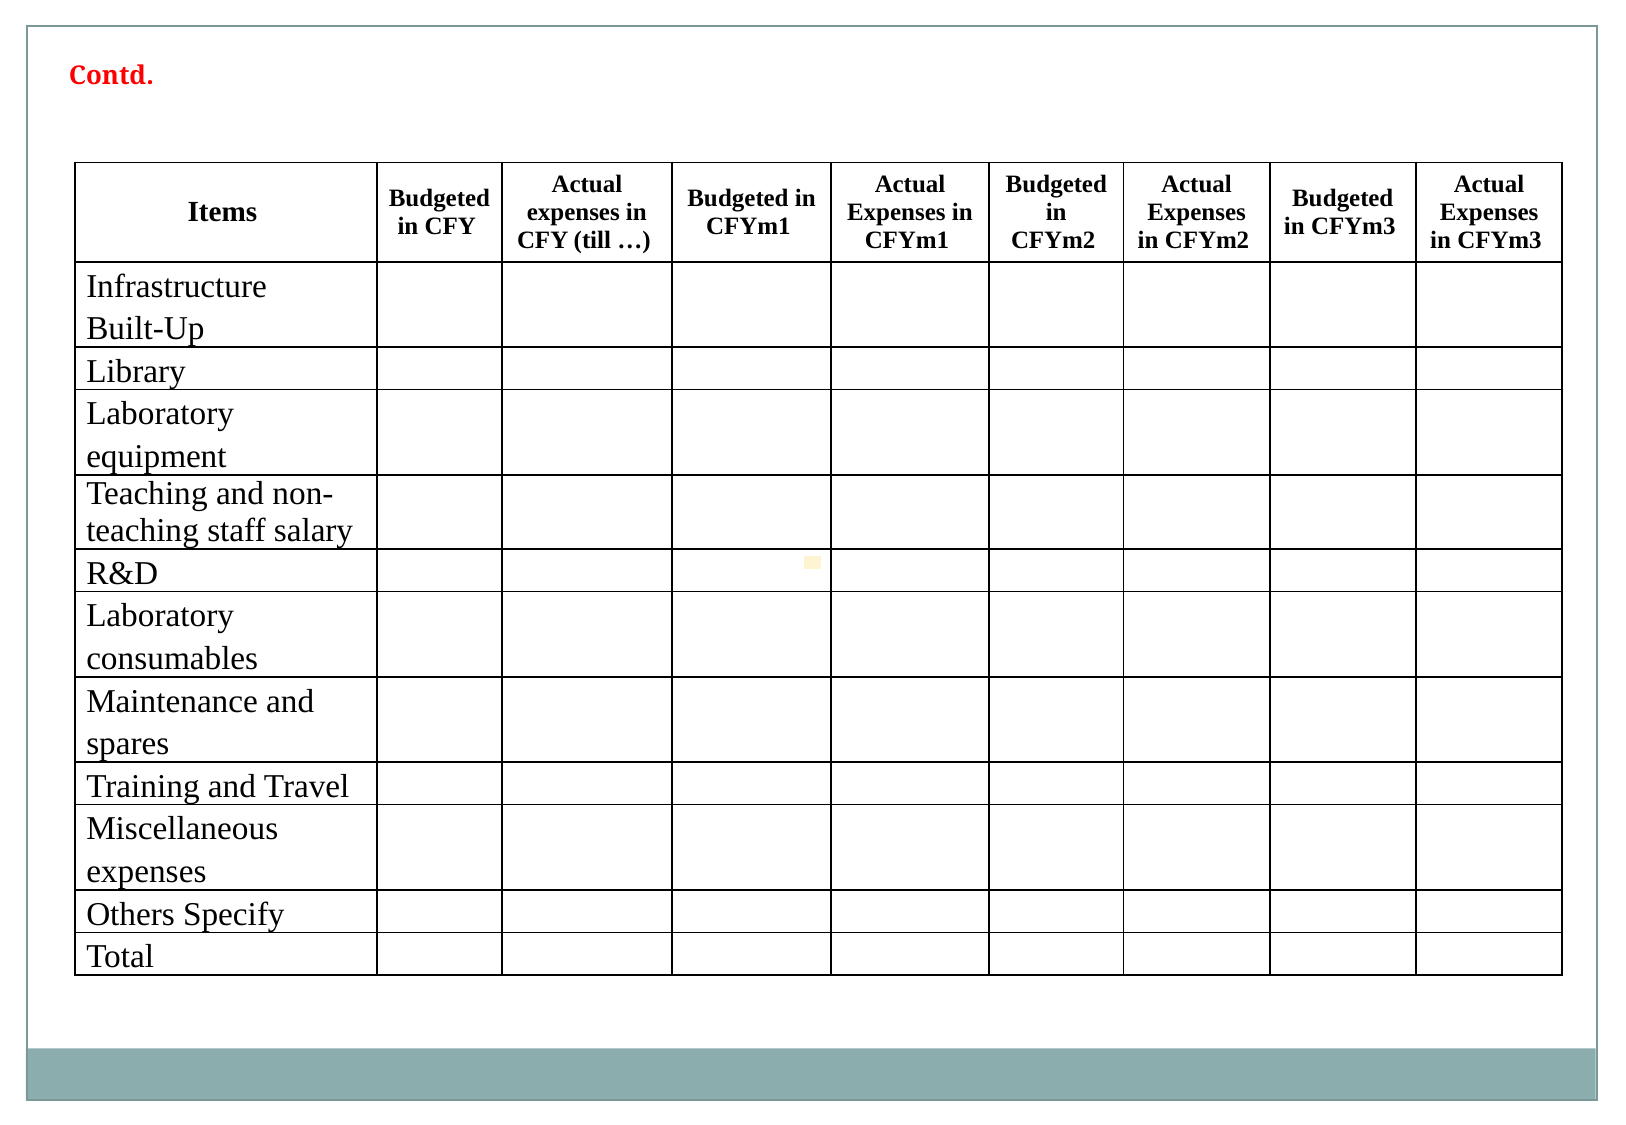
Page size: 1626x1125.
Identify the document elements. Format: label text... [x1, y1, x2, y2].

table_cell [1417, 805, 1561, 889]
table_cell [832, 891, 988, 932]
table_header Budgeted in CFYm1 [673, 163, 830, 261]
table_cell [378, 390, 501, 474]
table_cell [1417, 592, 1561, 676]
table_cell [503, 390, 671, 474]
table_cell [990, 390, 1123, 474]
table_cell [503, 348, 671, 389]
table_cell [1124, 678, 1269, 761]
table_cell [1417, 678, 1561, 761]
table_cell [990, 550, 1123, 591]
table_cell [503, 763, 671, 804]
table_cell [1271, 550, 1415, 591]
table_cell [673, 805, 830, 889]
table_cell Laboratory consumables [76, 592, 376, 676]
table_cell [673, 678, 830, 761]
table_cell [378, 891, 501, 932]
table_cell [1417, 933, 1561, 974]
table_cell [1271, 678, 1415, 761]
table_cell [673, 550, 830, 591]
table_cell [673, 592, 830, 676]
table_cell [378, 933, 501, 974]
table_cell [990, 263, 1123, 346]
table_cell [832, 933, 988, 974]
table_cell [832, 476, 988, 548]
table_cell [832, 348, 988, 389]
table_cell [1417, 550, 1561, 591]
table_cell [832, 805, 988, 889]
table_cell [378, 476, 501, 548]
table_cell [1271, 390, 1415, 474]
table_cell [673, 263, 830, 346]
table_cell [832, 550, 988, 591]
table_cell [673, 763, 830, 804]
table_cell [832, 763, 988, 804]
table_cell [378, 592, 501, 676]
table_header Actual Expenses in CFYm2 [1124, 163, 1269, 261]
table_cell Infrastructure Built-Up [76, 263, 376, 346]
table_cell [503, 550, 671, 591]
table_cell [378, 348, 501, 389]
table_cell [832, 263, 988, 346]
table_cell [1124, 592, 1269, 676]
table_cell [503, 263, 671, 346]
table_cell [990, 763, 1123, 804]
table_cell [378, 805, 501, 889]
table_cell [990, 678, 1123, 761]
table_cell [503, 678, 671, 761]
table_cell Maintenance and spares [76, 678, 376, 761]
table_cell [1124, 390, 1269, 474]
table_cell [1124, 348, 1269, 389]
table_cell [1124, 476, 1269, 548]
table_cell [1271, 805, 1415, 889]
table_cell [1271, 933, 1415, 974]
table_cell [503, 891, 671, 932]
table_cell [378, 550, 501, 591]
table_cell [990, 476, 1123, 548]
table_cell [832, 390, 988, 474]
table_header Items [76, 163, 376, 261]
table_cell [1417, 348, 1561, 389]
table_cell Library [76, 348, 376, 389]
table_cell [990, 348, 1123, 389]
table_header Actual expenses in CFY (till …) [503, 163, 671, 261]
table_cell [673, 933, 830, 974]
table_header Budgeted in CFYm2 [990, 163, 1123, 261]
table_cell [990, 592, 1123, 676]
table_cell [1124, 763, 1269, 804]
table_cell [1124, 933, 1269, 974]
table_cell [832, 678, 988, 761]
table_cell [1124, 263, 1269, 346]
table_cell [1271, 263, 1415, 346]
table_cell [990, 933, 1123, 974]
table_cell R&D [76, 550, 376, 591]
table_cell [503, 805, 671, 889]
text_box Contd. [54, 50, 1571, 100]
table_cell [990, 891, 1123, 932]
table_cell [378, 263, 501, 346]
table_header Actual Expenses in CFYm3 [1417, 163, 1561, 261]
table_cell [1417, 476, 1561, 548]
table_cell [1417, 891, 1561, 932]
table_cell [990, 805, 1123, 889]
table_header Budgeted in CFYm3 [1271, 163, 1415, 261]
table_cell Total [76, 933, 376, 974]
table_cell [1271, 476, 1415, 548]
table_cell [673, 891, 830, 932]
table_cell [1271, 763, 1415, 804]
table_cell Others Specify [76, 891, 376, 932]
table_cell Laboratory equipment [76, 390, 376, 474]
table_cell [1124, 550, 1269, 591]
table_cell [1124, 891, 1269, 932]
table_cell [673, 390, 830, 474]
table_cell [673, 476, 830, 548]
table_cell [378, 678, 501, 761]
table_cell [503, 933, 671, 974]
table_cell [673, 348, 830, 389]
table_cell [1417, 390, 1561, 474]
table_cell [1271, 592, 1415, 676]
table_cell [1271, 348, 1415, 389]
table_cell [1417, 263, 1561, 346]
picture [804, 555, 821, 569]
table_header Budgeted in CFY [378, 163, 501, 261]
table_cell [378, 763, 501, 804]
table_cell Training and Travel [76, 763, 376, 804]
table_cell Teaching and non-teaching staff salary [76, 476, 376, 548]
table_cell [503, 592, 671, 676]
table_cell [1124, 805, 1269, 889]
table_cell [1271, 891, 1415, 932]
table_cell [503, 476, 671, 548]
table_header Actual Expenses in CFYm1 [832, 163, 988, 261]
table_cell [1417, 763, 1561, 804]
table_cell [832, 592, 988, 676]
table_cell Miscellaneous expenses [76, 805, 376, 889]
